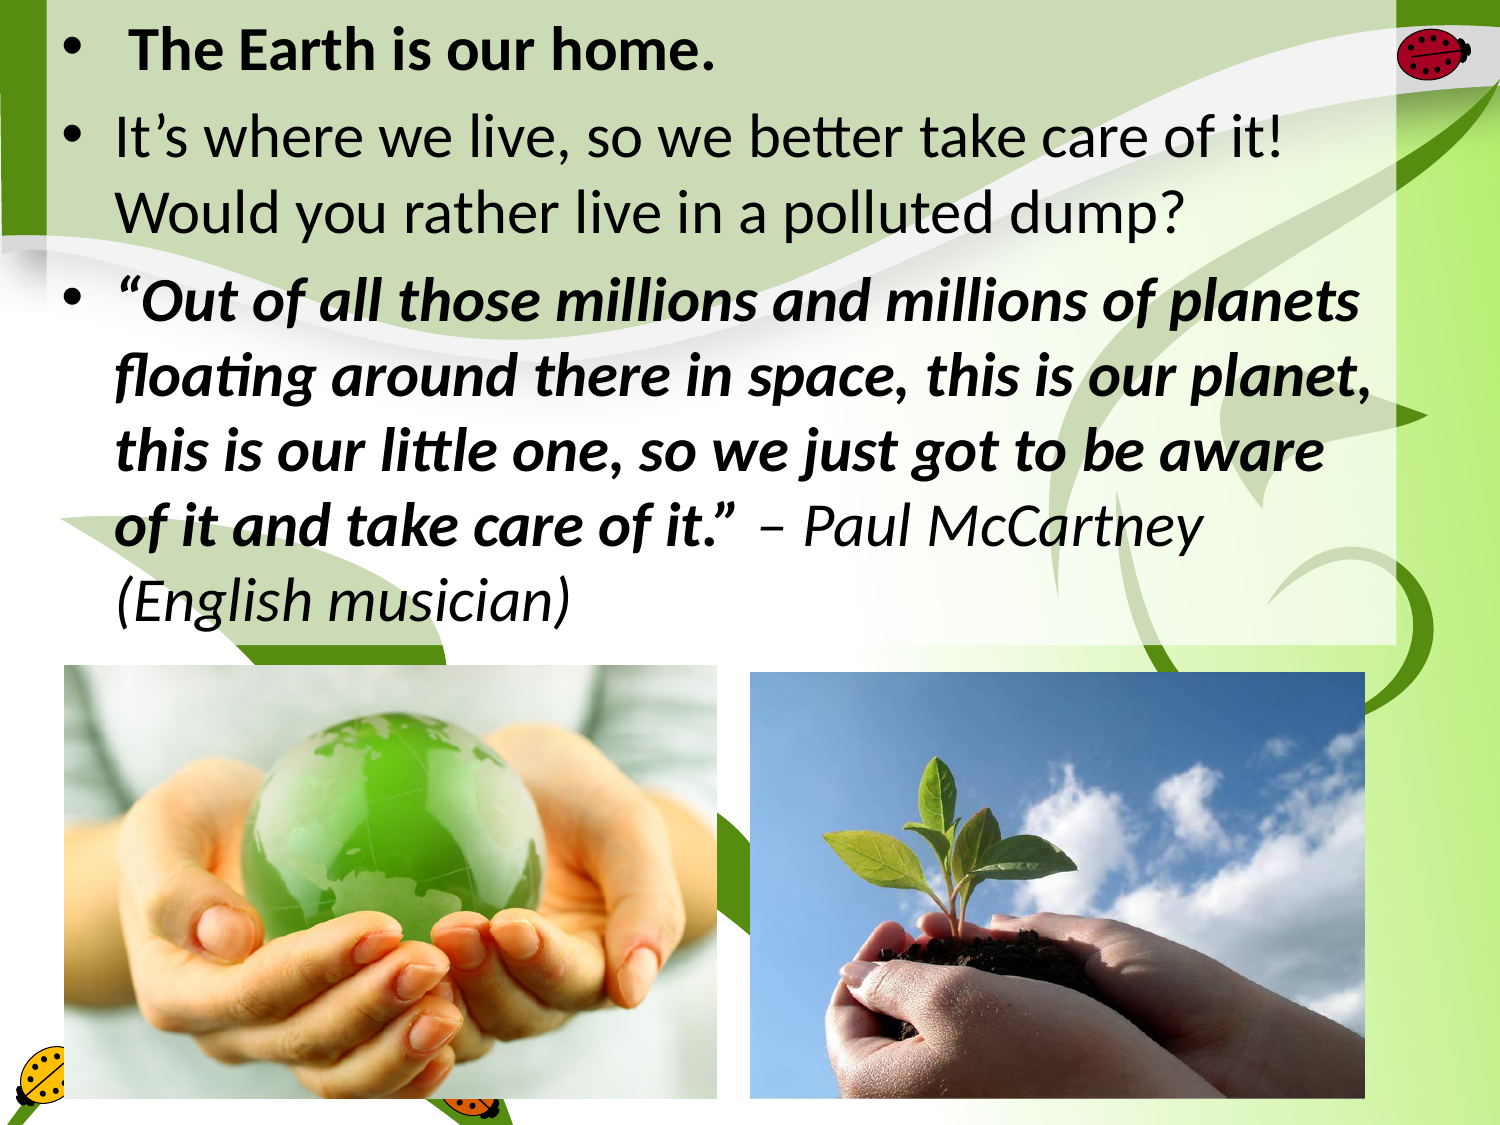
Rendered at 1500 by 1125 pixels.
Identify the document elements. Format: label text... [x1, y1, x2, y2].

picture [749, 672, 1365, 1099]
list The Earth is our home. It’s where we live, so we better take care of it! Would you rather live in a polluted dump? “Out of all those millions and millions of planets floating around there in space, this is our planet, this is our little one, so we just got to be aware of it and take care of it.” – Paul McCartney (English musician) [46, 0, 1397, 646]
picture [64, 664, 717, 1099]
